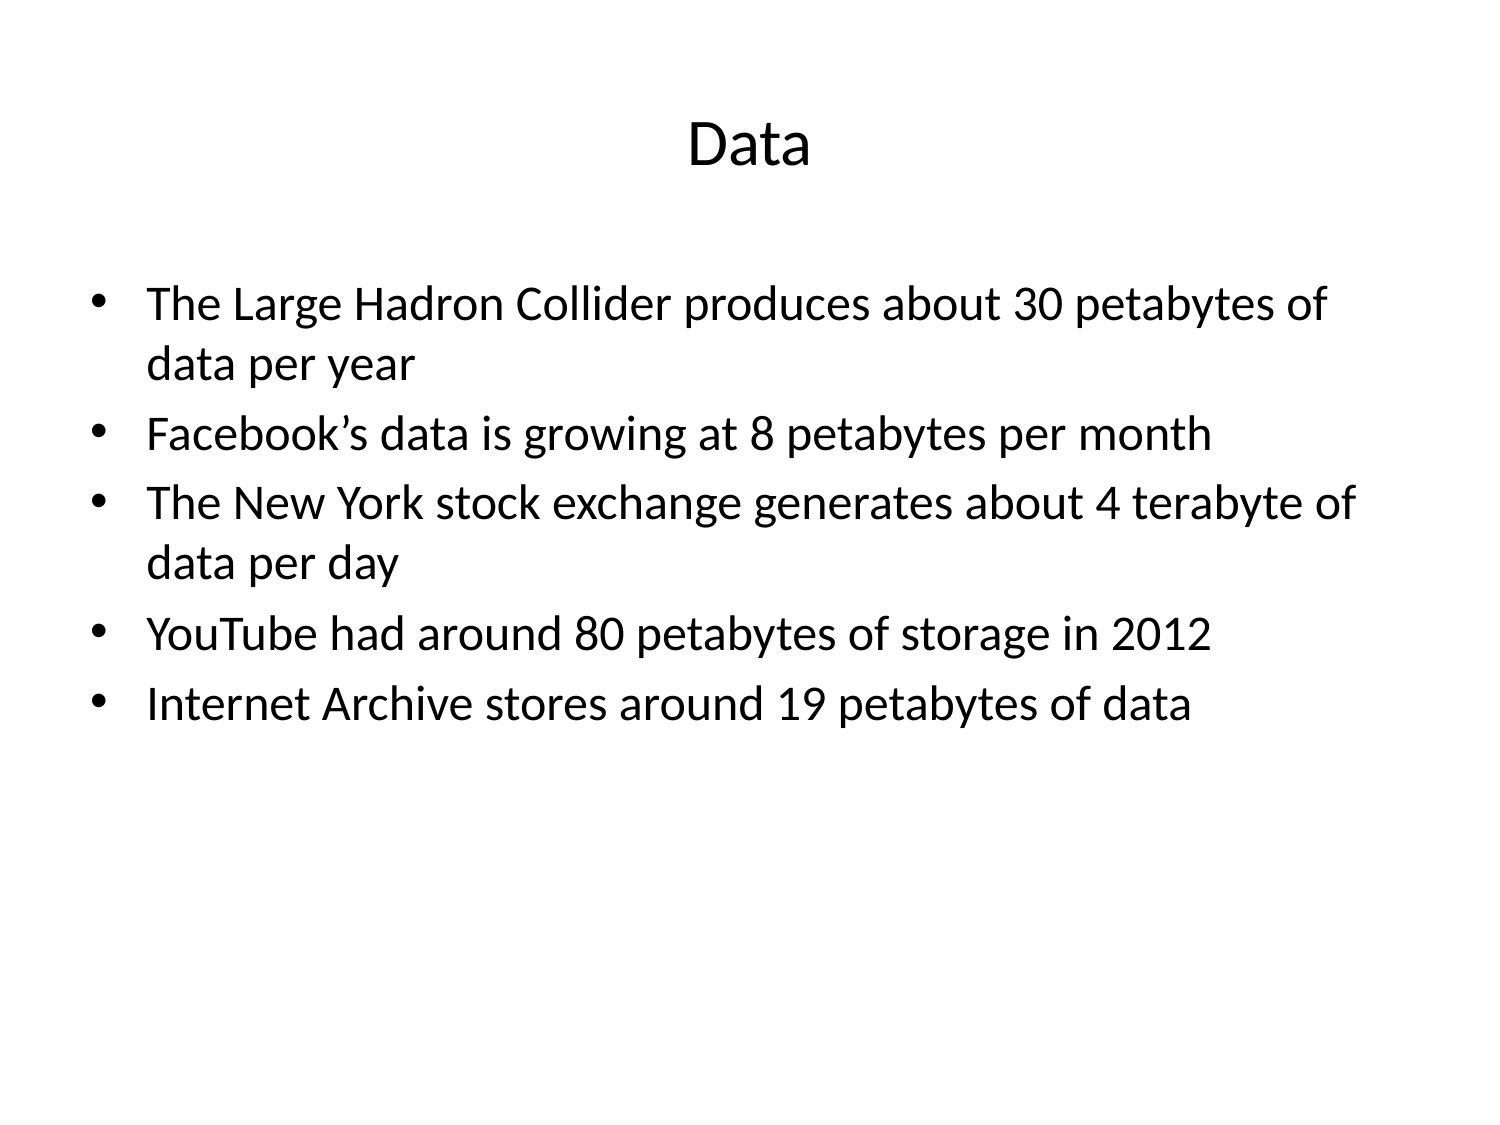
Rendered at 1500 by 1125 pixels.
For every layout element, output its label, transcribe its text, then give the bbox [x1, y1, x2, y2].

list The Large Hadron Collider produces about 30 petabytes of data per year Facebook’s data is growing at 8 petabytes per month The New York stock exchange generates about 4 terabyte of data per day YouTube had around 80 petabytes of storage in 2012 Internet Archive stores around 19 petabytes of data [75, 262, 1425, 1005]
title Data [75, 45, 1425, 233]
